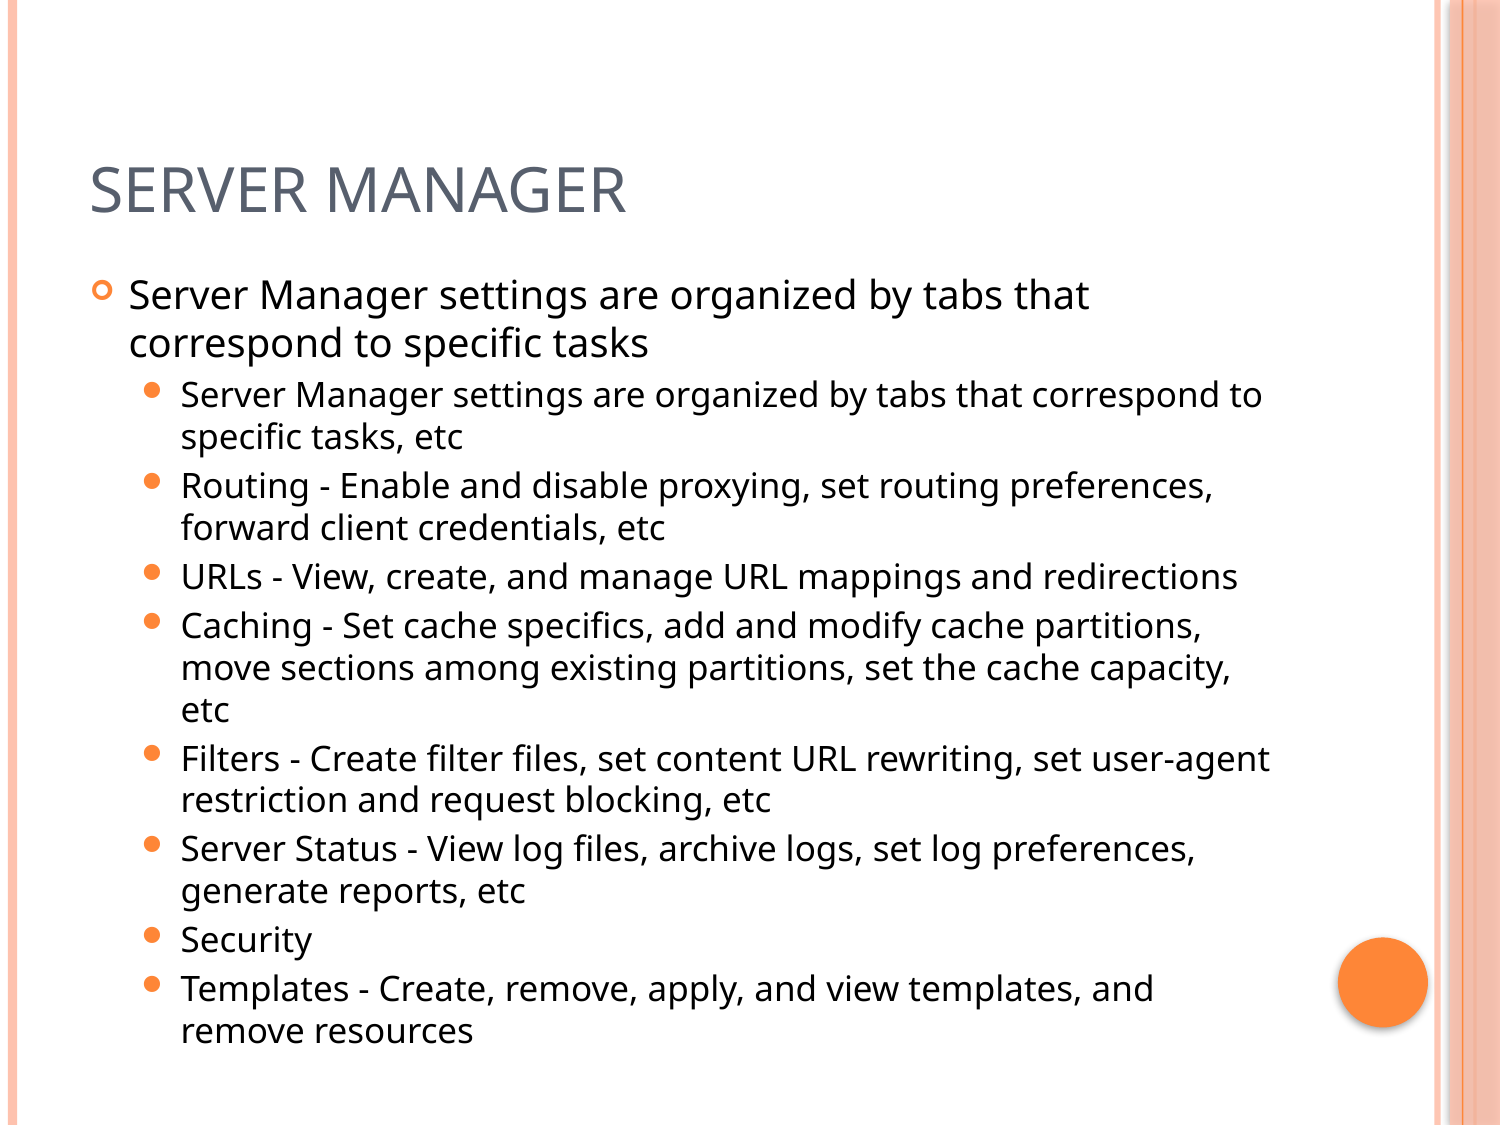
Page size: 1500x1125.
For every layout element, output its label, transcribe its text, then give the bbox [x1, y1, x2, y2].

list Server Manager settings are organized by tabs that correspond to specific tasks Server Manager settings are organized by tabs that correspond to specific tasks, etc Routing - Enable and disable proxying, set routing preferences, forward client credentials, etc URLs - View, create, and manage URL mappings and redirections Caching - Set cache specifics, add and modify cache partitions, move sections among existing partitions, set the cache capacity, etc Filters - Create filter files, set content URL rewriting, set user-agent restriction and request blocking, etc Server Status - View log files, archive logs, set log preferences, generate reports, etc Security Templates - Create, remove, apply, and view templates, and remove resources [75, 262, 1300, 1062]
title Server manager [75, 45, 1300, 233]
